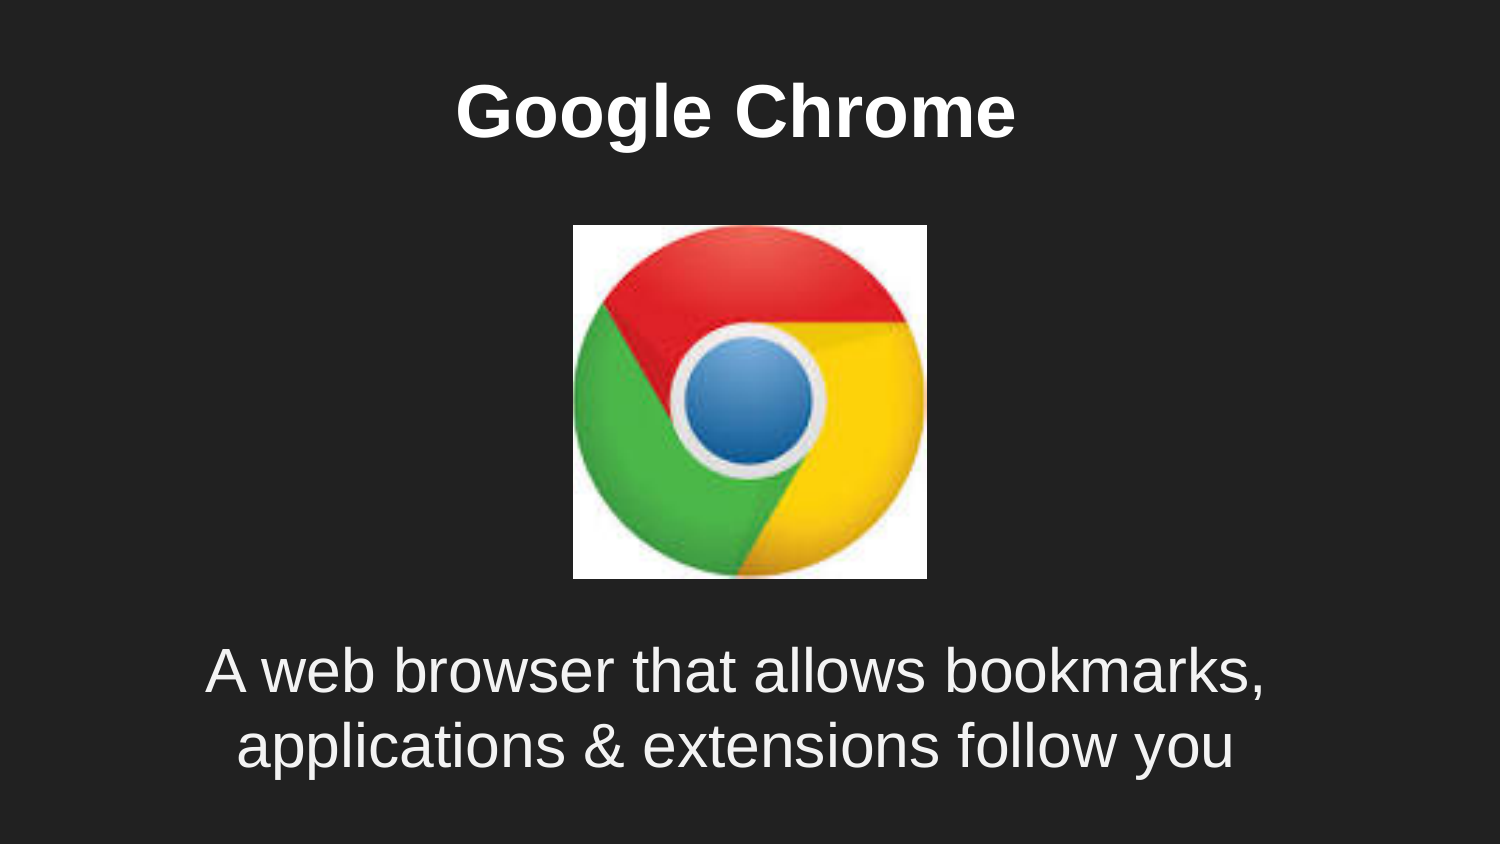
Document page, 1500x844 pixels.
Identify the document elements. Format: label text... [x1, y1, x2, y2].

text_box Google Chrome [24, 24, 1449, 190]
picture [573, 225, 927, 580]
list A web browser that allows bookmarks, applications & extensions follow you [44, 615, 1429, 725]
